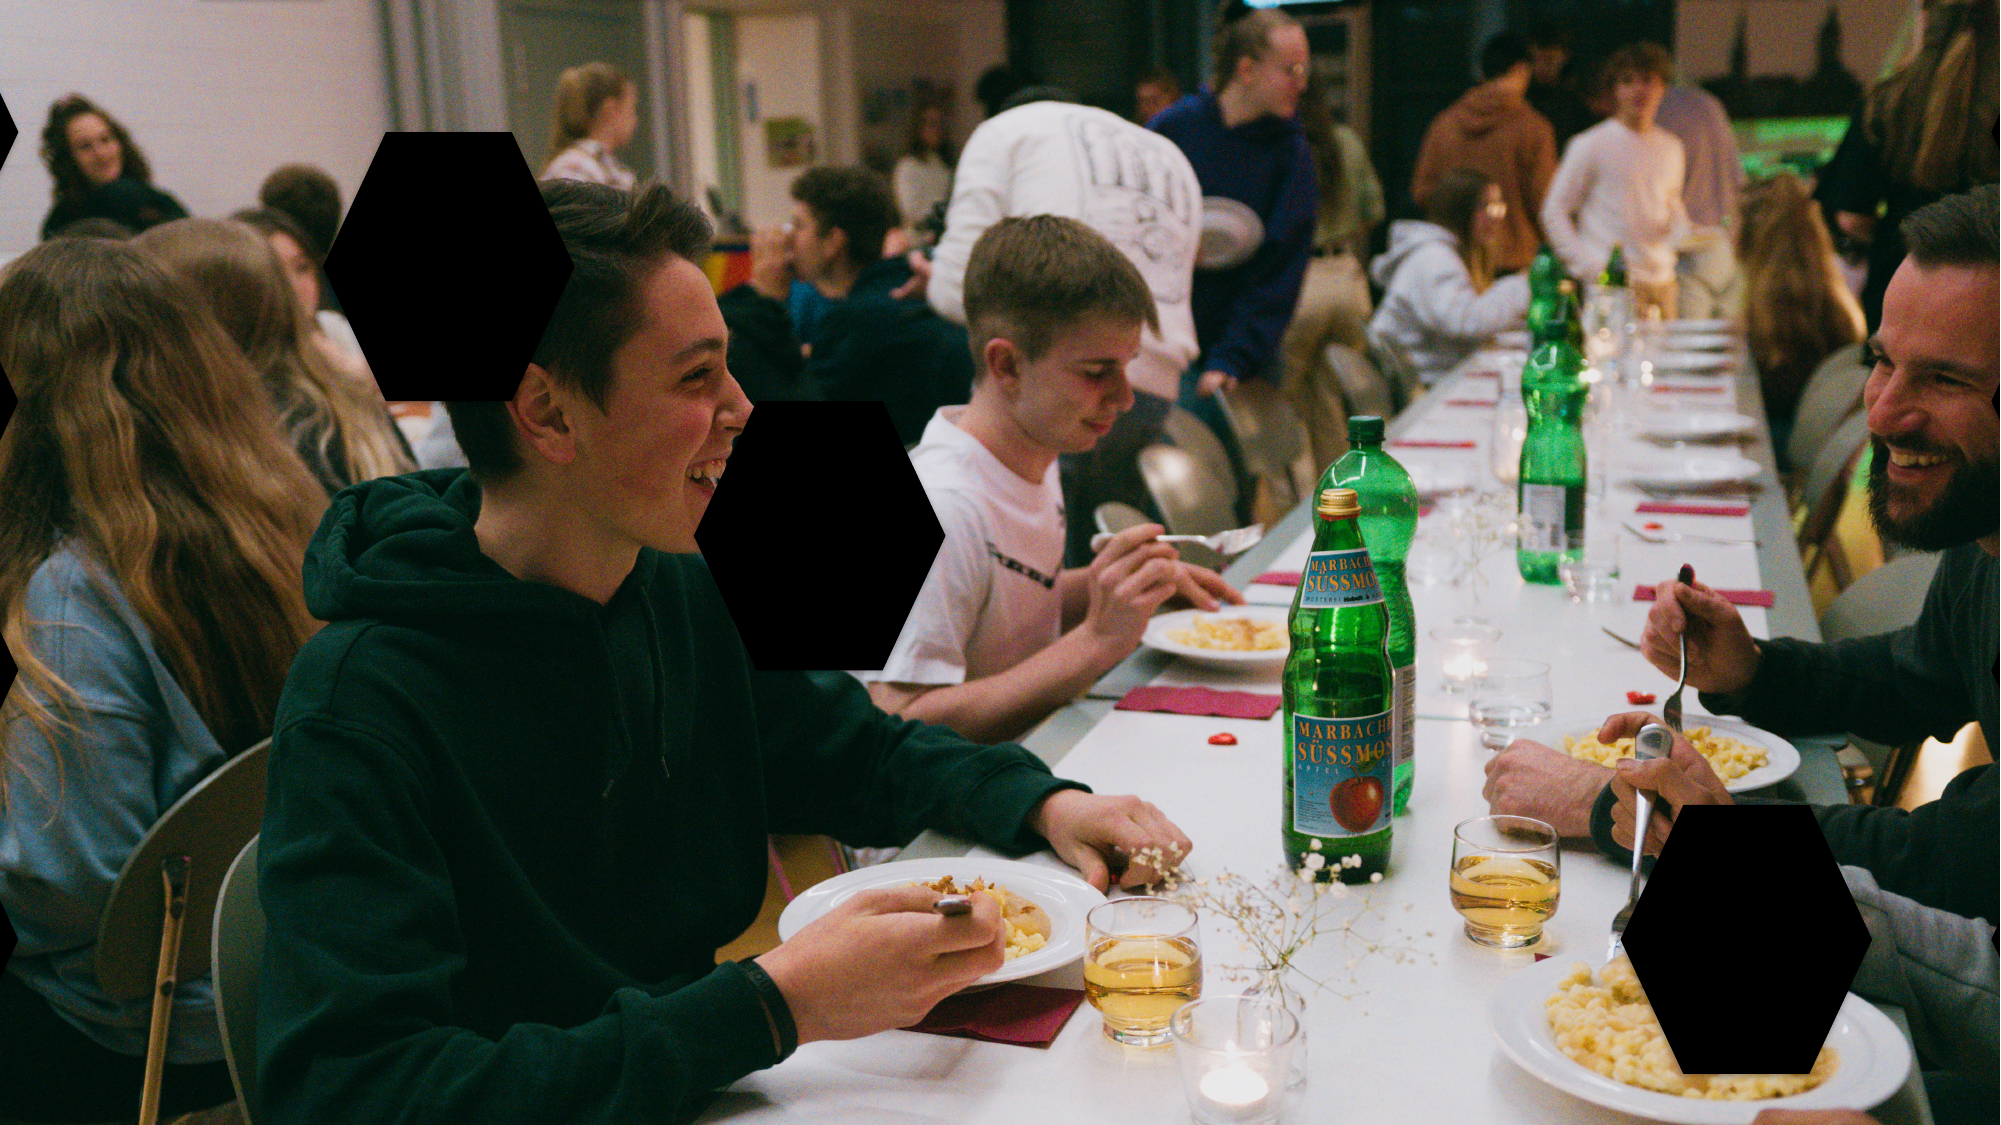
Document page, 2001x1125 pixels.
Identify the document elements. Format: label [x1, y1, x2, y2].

text_box [0, 0, 2000, 1125]
